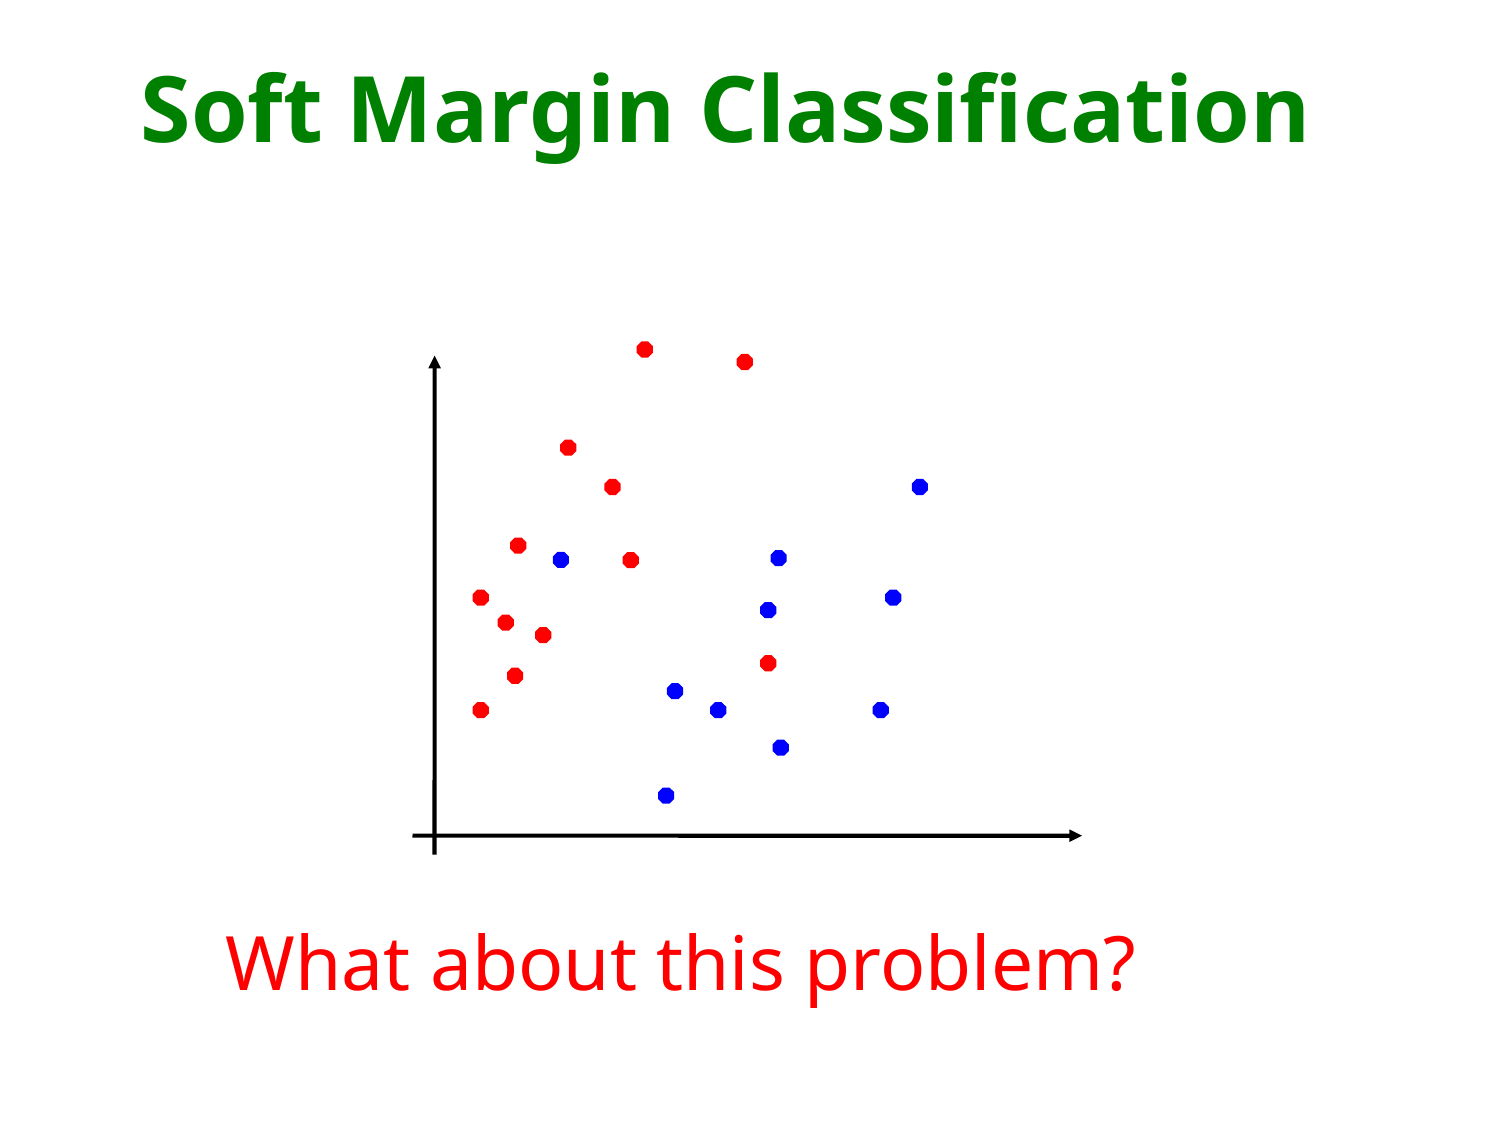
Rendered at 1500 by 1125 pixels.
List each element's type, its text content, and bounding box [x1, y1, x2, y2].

text_box [773, 740, 789, 755]
text_box [510, 538, 526, 553]
text_box [473, 590, 489, 605]
text_box [912, 479, 928, 495]
title Soft Margin Classification [74, 12, 1426, 201]
text_box [710, 702, 726, 718]
text_box [428, 355, 441, 835]
text_box [553, 552, 569, 568]
text_box [637, 342, 653, 357]
text_box [771, 550, 786, 566]
text_box [623, 552, 639, 568]
text_box [873, 702, 889, 718]
text_box [605, 479, 620, 495]
text_box [658, 788, 674, 803]
text_box [473, 702, 489, 718]
text_box [498, 615, 514, 630]
text_box What about this problem? [137, 924, 1225, 1012]
text_box [535, 627, 551, 643]
text_box [507, 668, 523, 684]
text_box [737, 354, 753, 370]
text_box [760, 655, 776, 671]
text_box [667, 683, 683, 699]
text_box [412, 829, 1083, 842]
text_box [560, 440, 576, 455]
text_box [760, 602, 776, 618]
text_box [885, 590, 901, 605]
